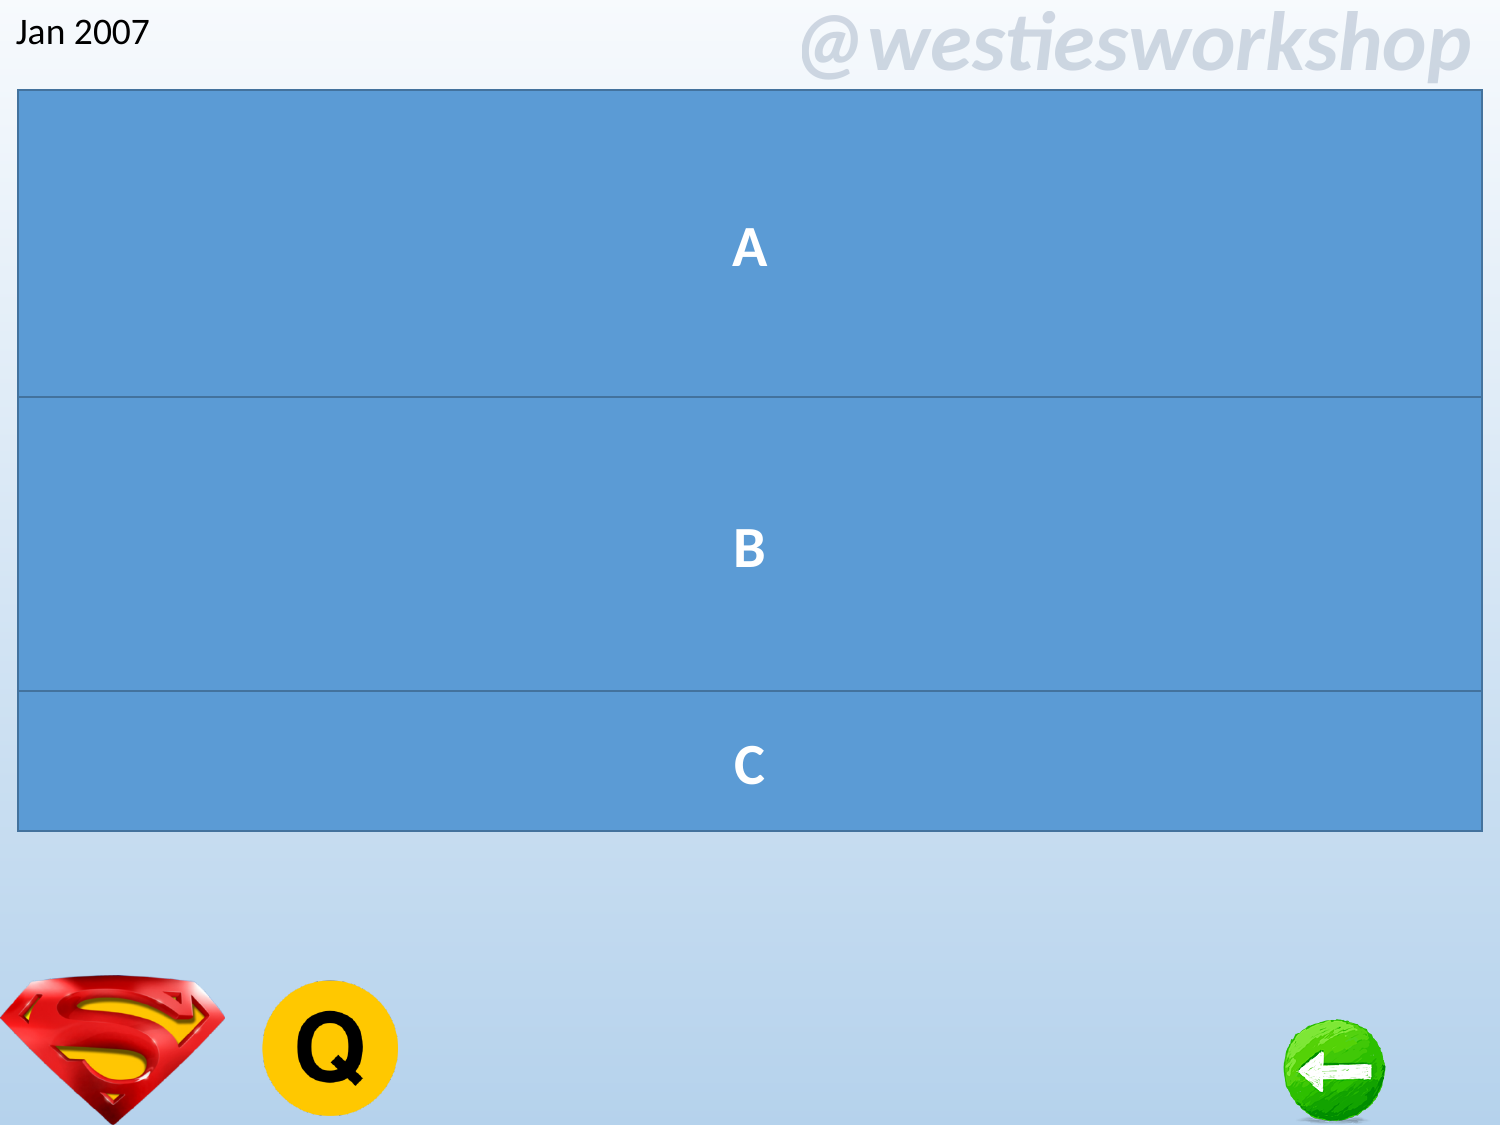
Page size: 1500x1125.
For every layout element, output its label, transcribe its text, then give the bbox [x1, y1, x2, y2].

picture [1281, 1019, 1387, 1125]
picture [17, 89, 1483, 828]
picture [241, 959, 420, 1125]
text_box C [17, 828, 1483, 832]
picture [0, 975, 225, 1125]
text_box Jan 2007 [1, 0, 165, 60]
